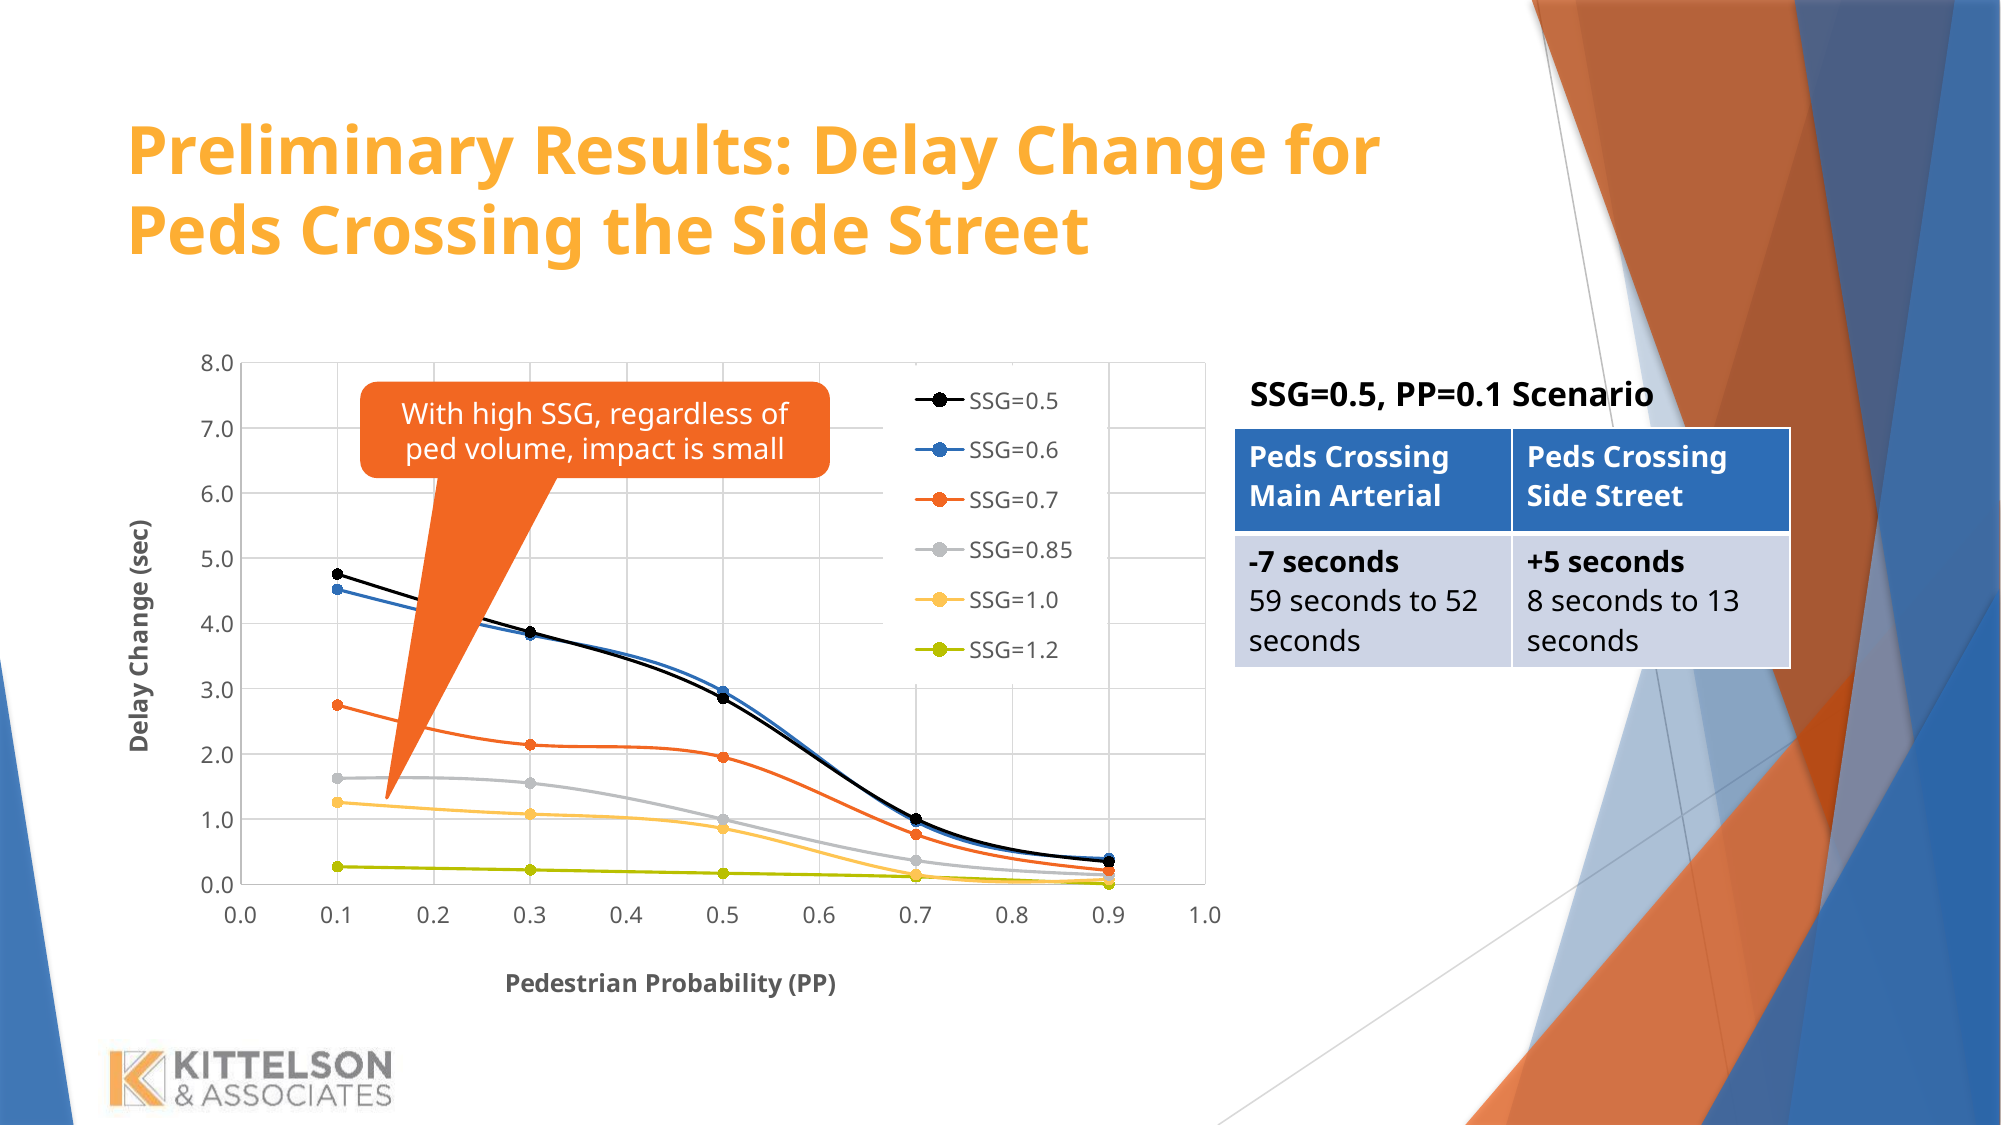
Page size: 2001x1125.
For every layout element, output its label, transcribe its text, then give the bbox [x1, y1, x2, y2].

title Preliminary Results: Delay Change for Peds Crossing the Side Street [111, 99, 1522, 317]
table_header Peds Crossing Side Street [1513, 429, 1789, 531]
table_cell +5 seconds 8 seconds to 13 seconds [1513, 536, 1789, 667]
table_header Peds Crossing Main Arterial [1252, 429, 1511, 531]
table_cell -7 seconds 59 seconds to 52 seconds [1252, 536, 1511, 667]
picture [98, 1039, 403, 1118]
chart [110, 316, 1248, 1010]
text_box SSG=0.5, PP=0.1 Scenario [1252, 365, 1682, 421]
